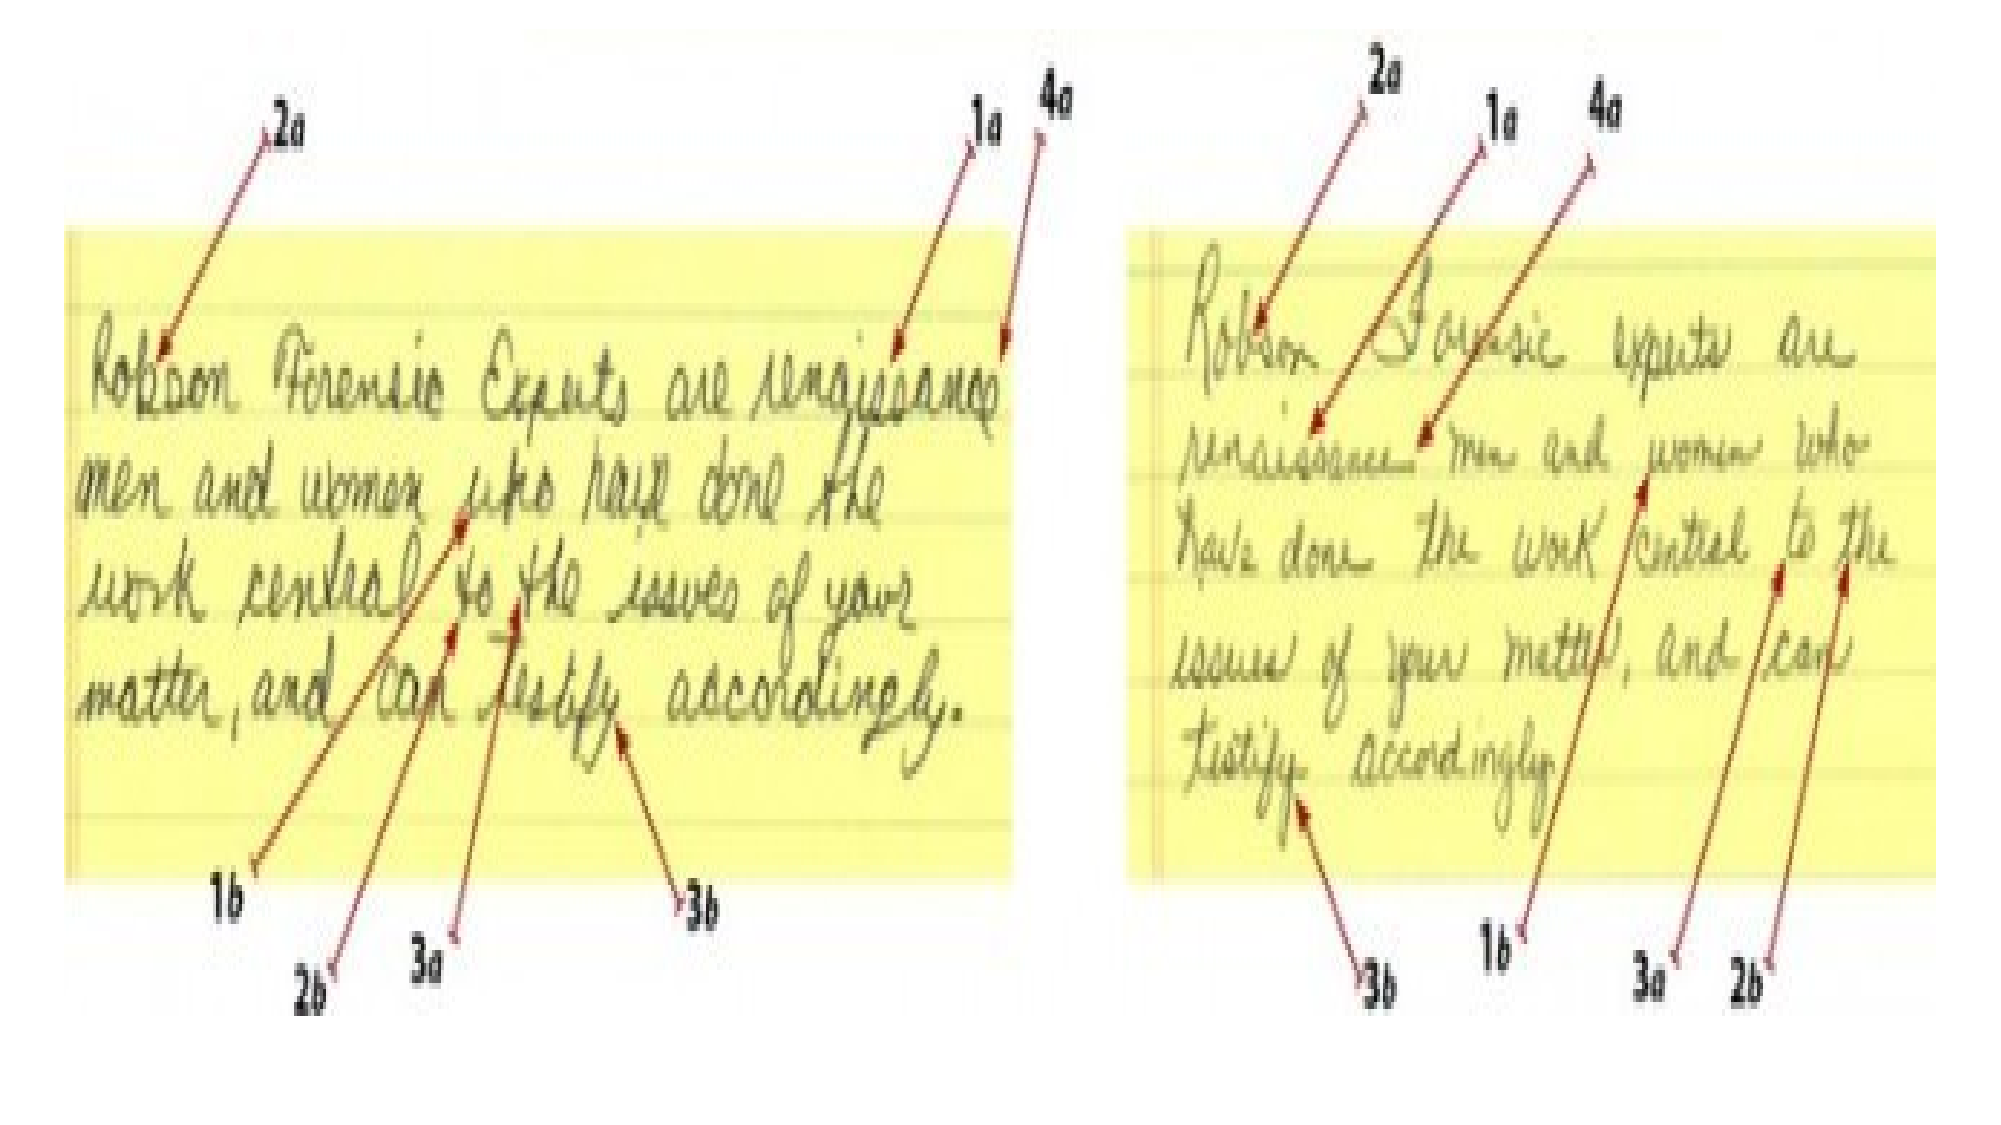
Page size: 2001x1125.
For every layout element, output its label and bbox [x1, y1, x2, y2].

picture [63, 29, 1936, 1016]
